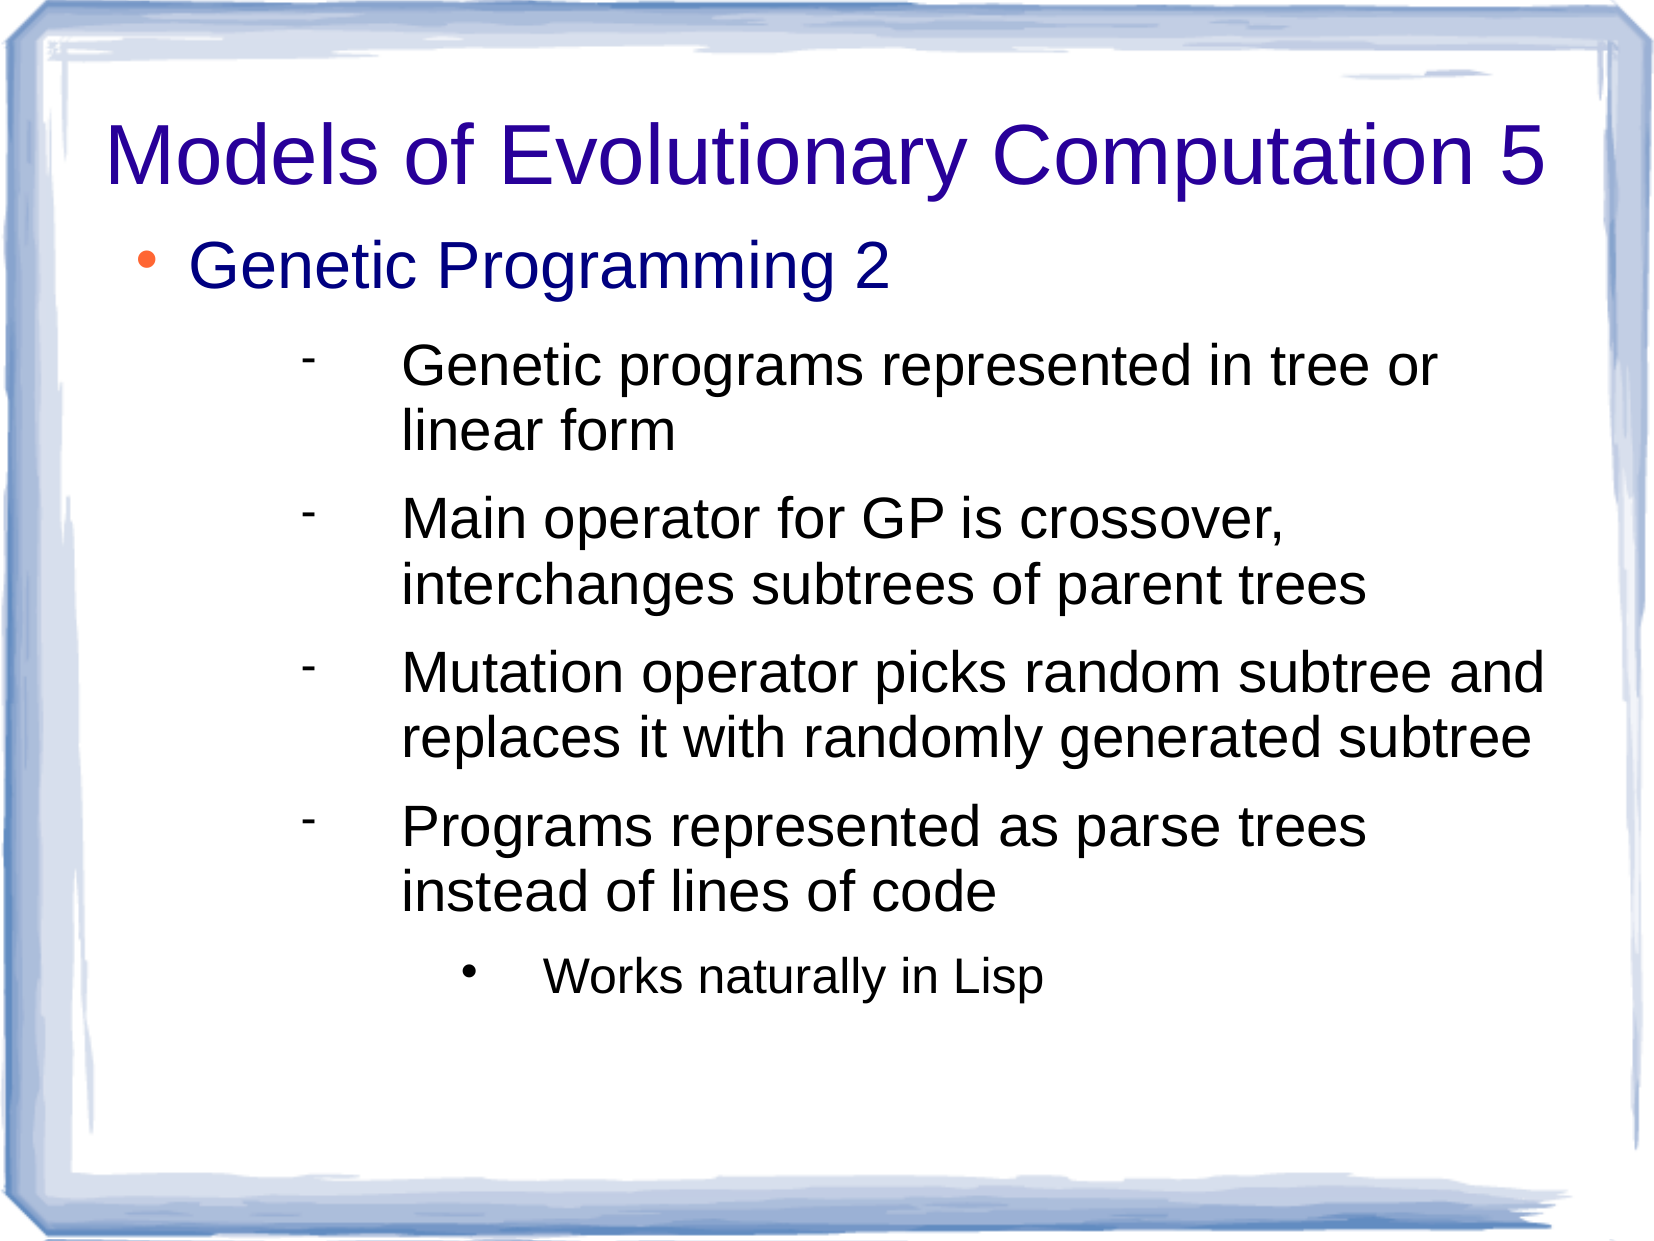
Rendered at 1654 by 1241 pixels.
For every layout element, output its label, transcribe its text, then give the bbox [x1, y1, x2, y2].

list Genetic Programming 2 Genetic programs represented in tree or linear form Main operator for GP is crossover, interchanges subtrees of parent trees Mutation operator picks random subtree and replaces it with randomly generated subtree Programs represented as parse trees instead of lines of code Works naturally in Lisp [118, 224, 1571, 1005]
picture [0, 0, 1654, 1241]
title Models of Evolutionary Computation 5 [82, 49, 1571, 257]
